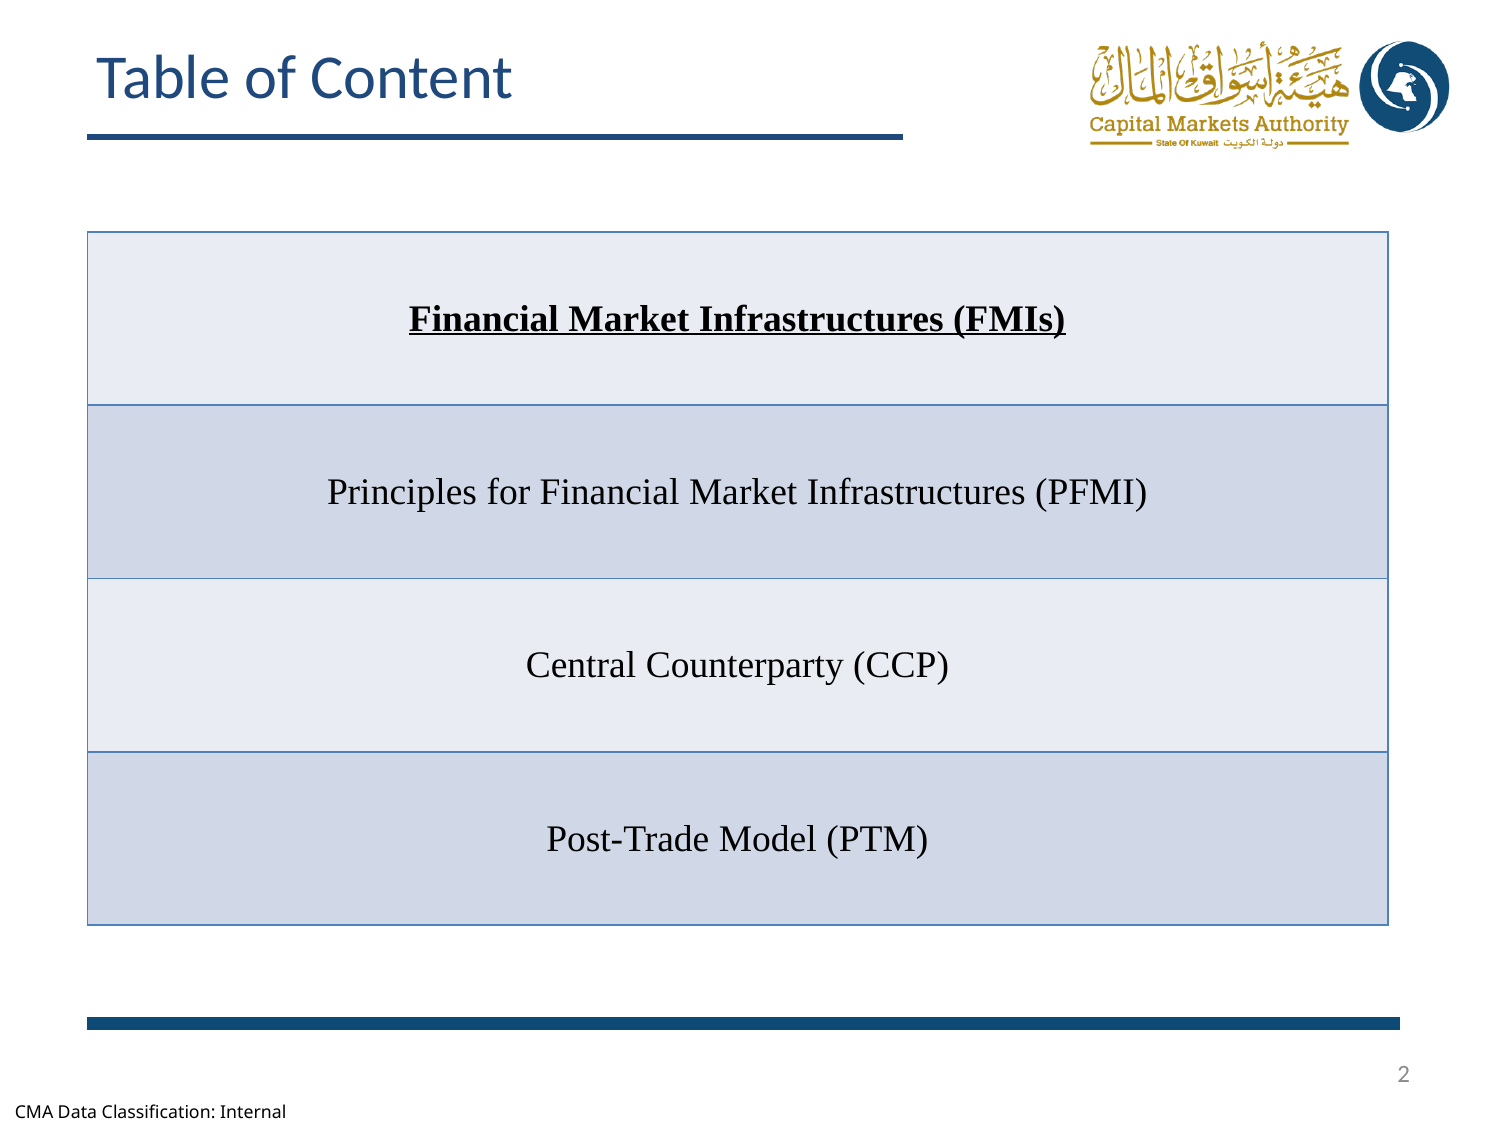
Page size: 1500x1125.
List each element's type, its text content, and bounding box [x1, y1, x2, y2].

title Table of Content [81, 19, 904, 146]
table_cell Principles for Financial Market Infrastructures (PFMI) [88, 406, 1387, 578]
picture [87, 1017, 1401, 1031]
table_header Financial Market Infrastructures (FMIs) [88, 233, 1387, 404]
table_cell Post-Trade Model (PTM) [88, 753, 1387, 924]
slide_number 2 [1074, 1042, 1425, 1103]
table_cell Central Counterparty (CCP) [88, 579, 1387, 751]
picture [1038, 13, 1500, 176]
